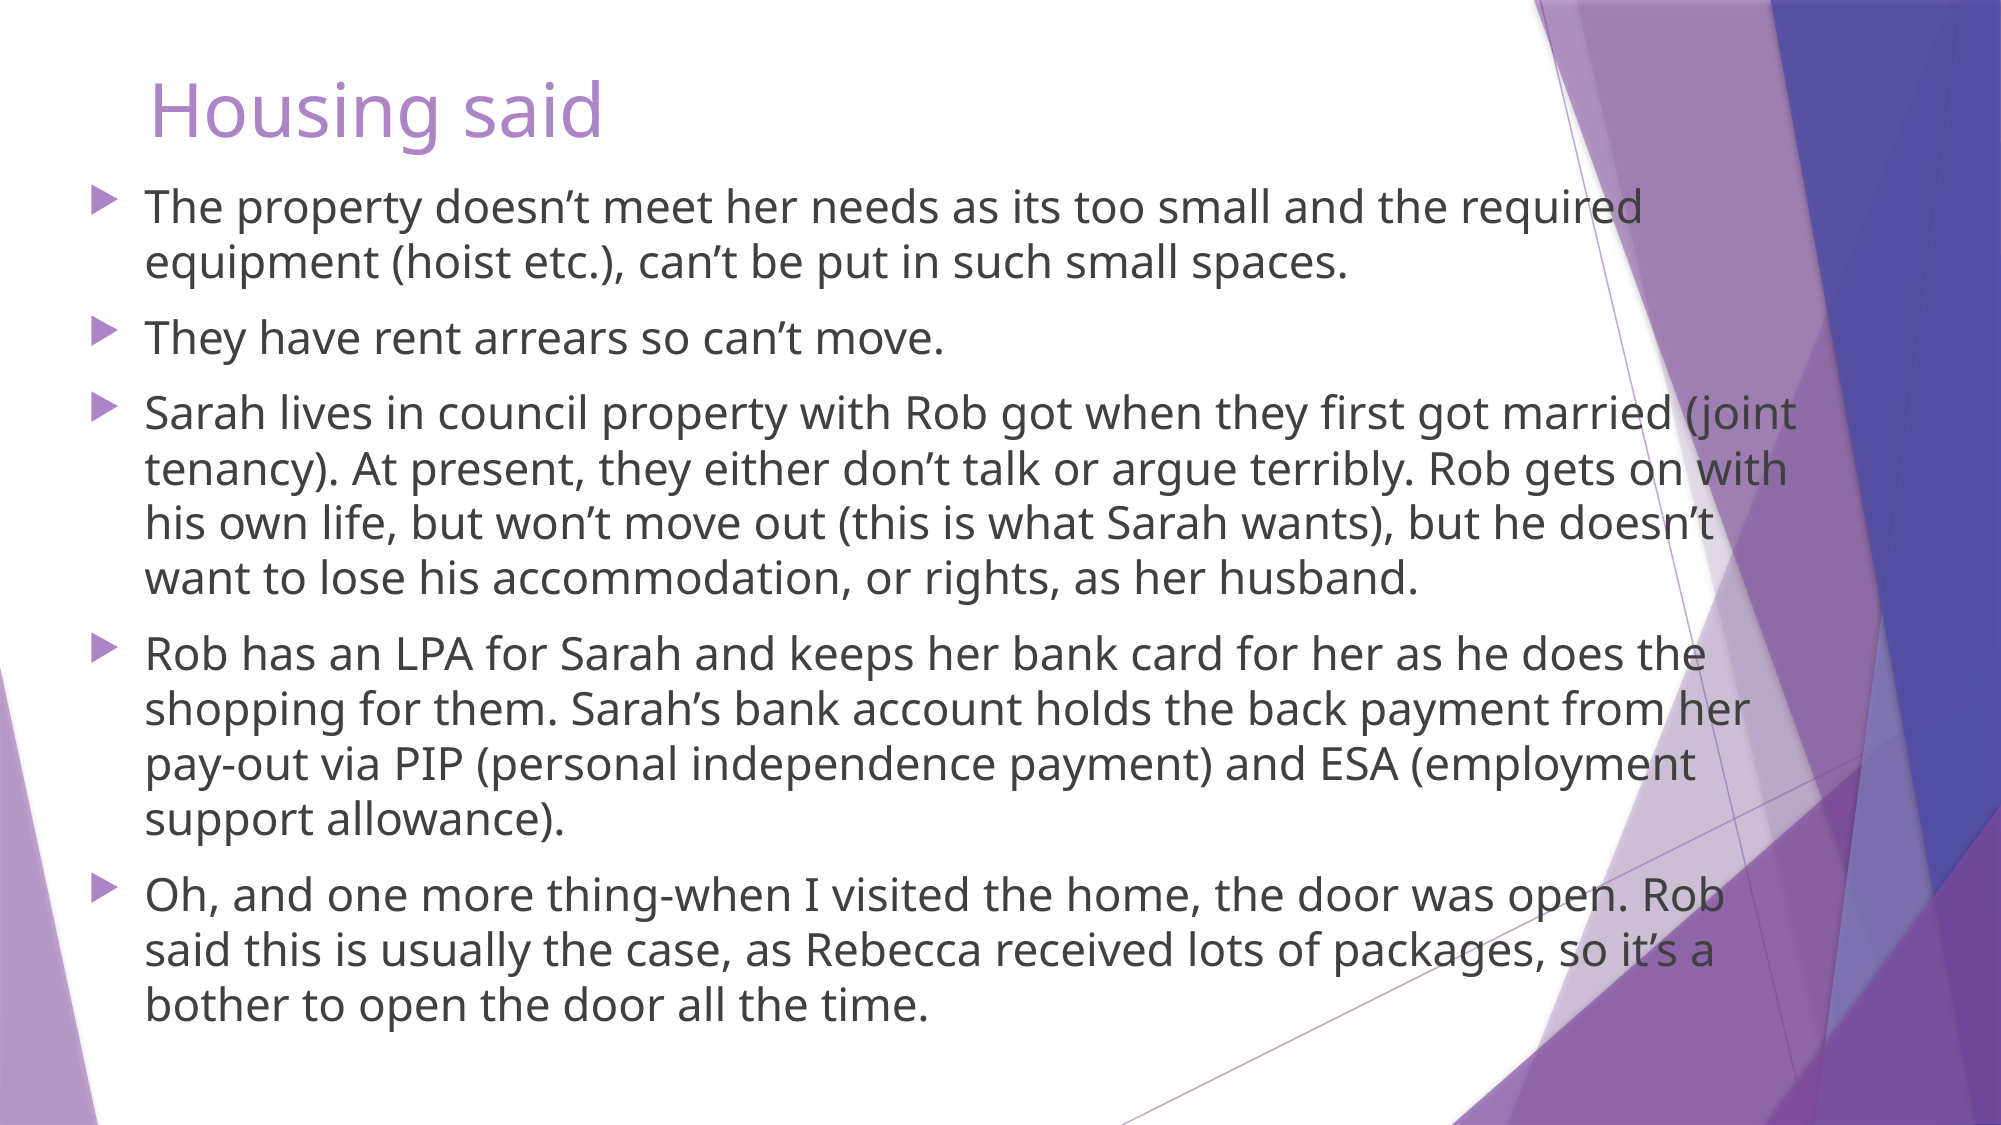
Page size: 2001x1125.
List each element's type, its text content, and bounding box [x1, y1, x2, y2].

title Housing said [133, 54, 1522, 196]
list The property doesn’t meet her needs as its too small and the required equipment (hoist etc.), can’t be put in such small spaces. They have rent arrears so can’t move. Sarah lives in council property with Rob got when they first got married (joint tenancy). At present, they either don’t talk or argue terribly. Rob gets on with his own life, but won’t move out (this is what Sarah wants), but he doesn’t want to lose his accommodation, or rights, as her husband. Rob has an LPA for Sarah and keeps her bank card for her as he does the shopping for them. Sarah’s bank account holds the back payment from her pay-out via PIP (personal independence payment) and ESA (employment support allowance). Oh, and one more thing-when I visited the home, the door was open. Rob said this is usually the case, as Rebecca received lots of packages, so it’s a bother to open the door all the time. [73, 170, 1833, 1096]
